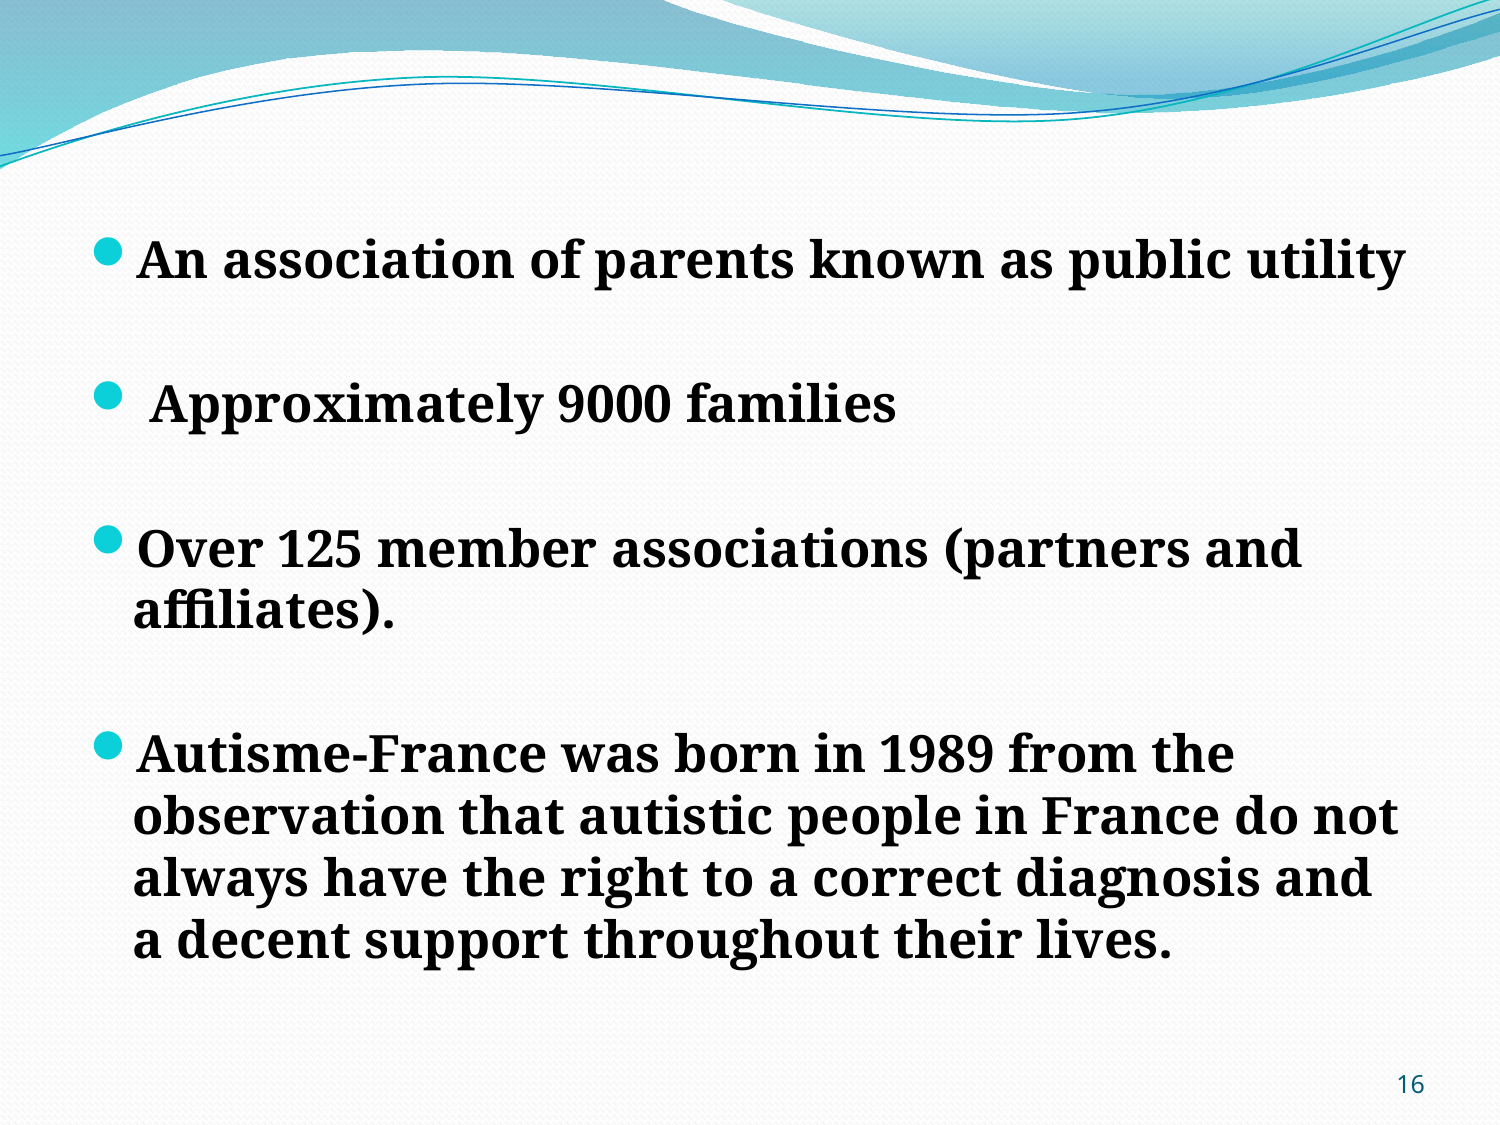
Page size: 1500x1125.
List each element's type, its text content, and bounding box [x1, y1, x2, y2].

slide_number 16 [1299, 1042, 1425, 1103]
list An association of parents known as public utility Approximately 9000 families Over 125 member associations (partners and affiliates). Autisme-France was born in 1989 from the observation that autistic people in France do not always have the right to a correct diagnosis and a decent support throughout their lives. [75, 219, 1425, 1038]
